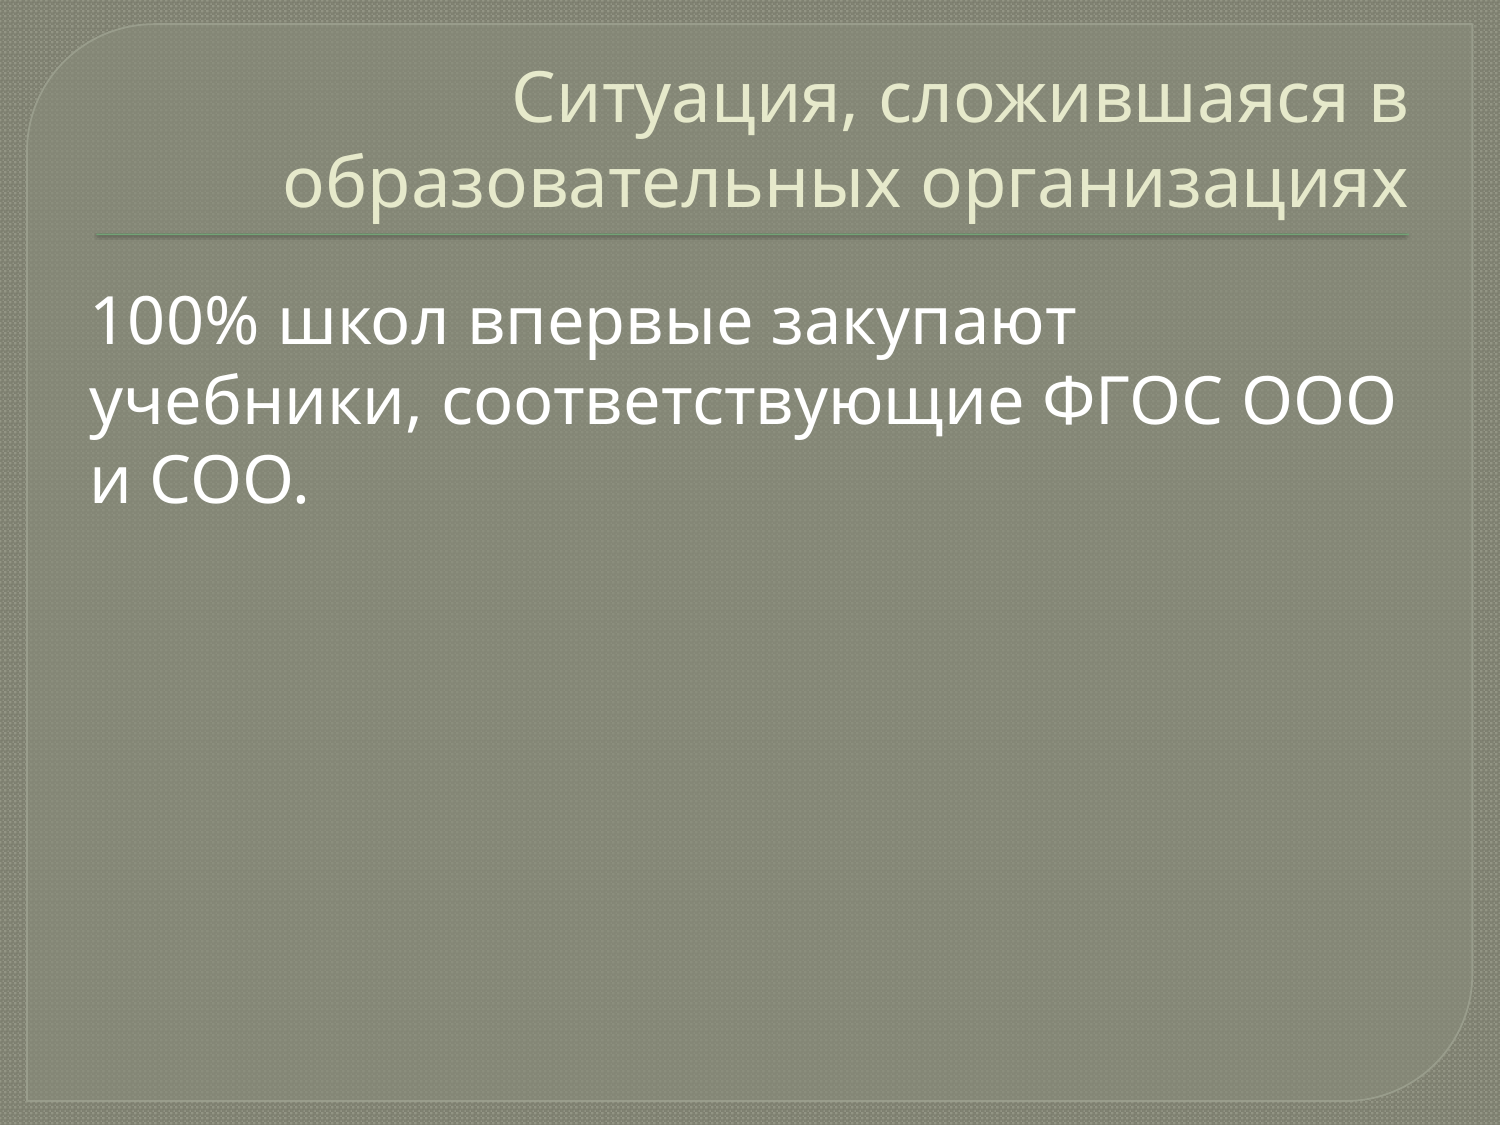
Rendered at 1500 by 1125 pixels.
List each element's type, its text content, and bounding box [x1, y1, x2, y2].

list 100% школ впервые закупают учебники, соответствующие ФГОС ООО и СОО. [75, 270, 1425, 1013]
title Ситуация, сложившаяся в образовательных организациях [75, 41, 1425, 230]
